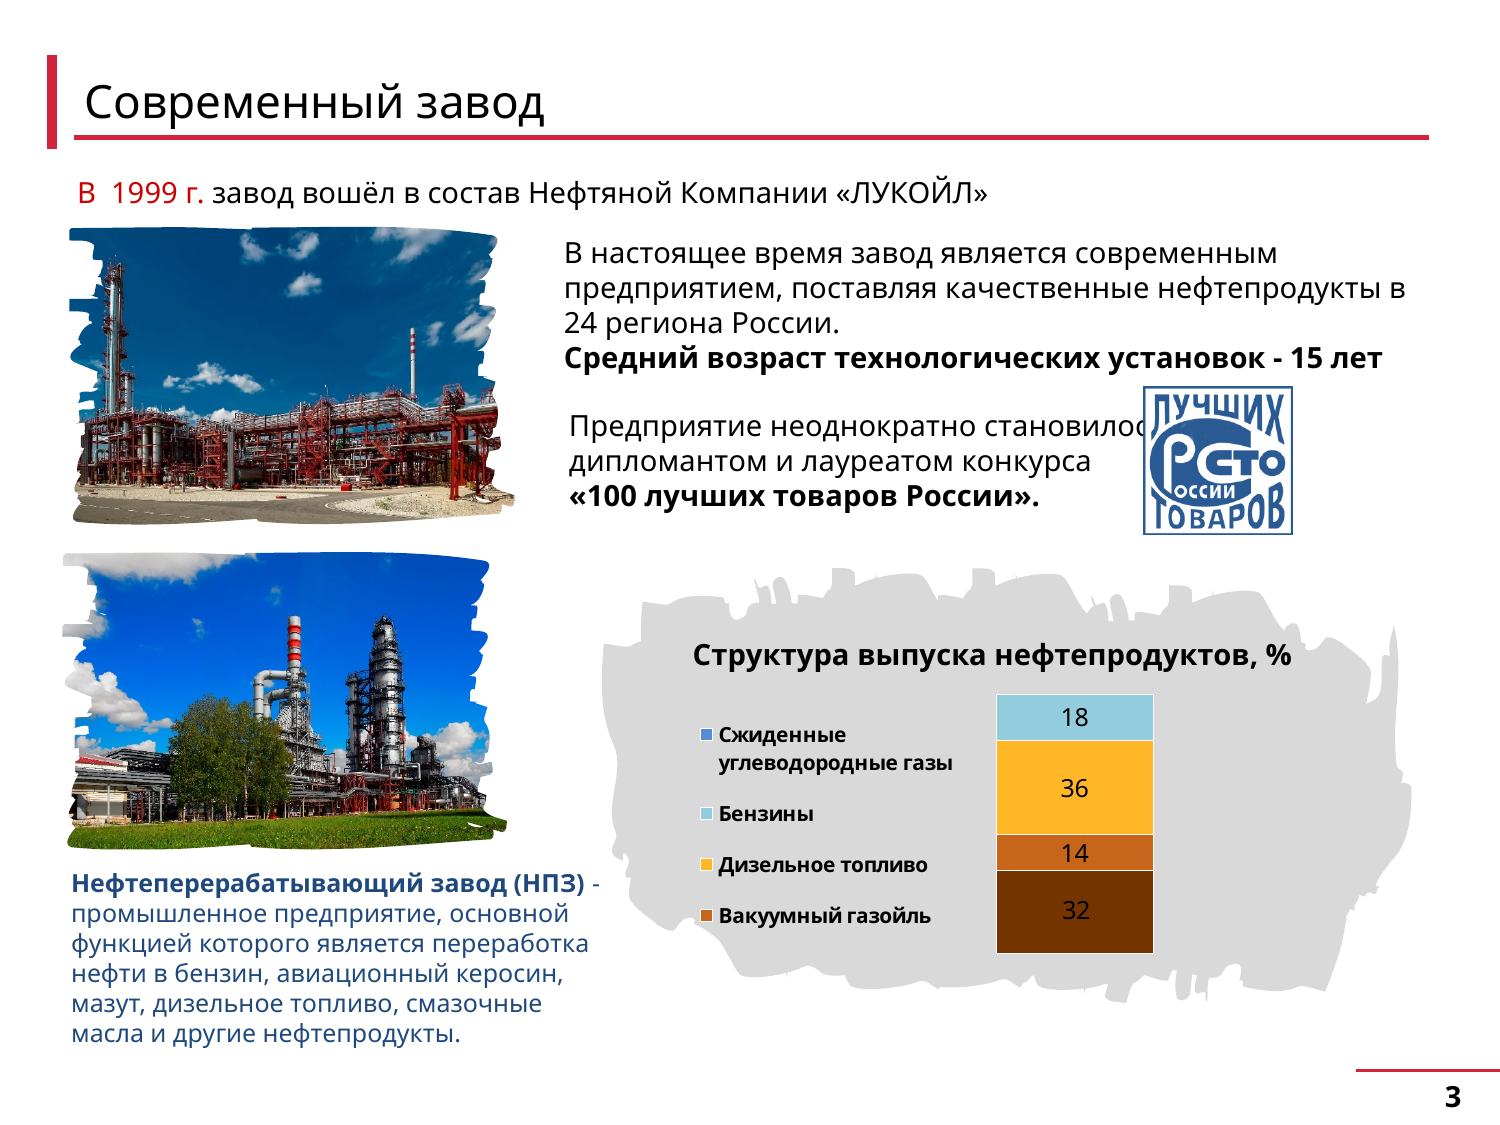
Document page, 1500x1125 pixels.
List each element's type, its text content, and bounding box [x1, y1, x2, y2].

picture [62, 551, 508, 850]
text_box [553, 386, 1293, 536]
picture [69, 226, 516, 525]
text_box Нефтеперерабатывающий завод (НПЗ) - промышленное предприятие, основной функцией которого является переработка нефти в бензин, авиационный керосин, мазут, дизельное топливо, смазочные масла и другие нефтепродукты. [54, 858, 622, 1061]
title Современный завод [69, 66, 1430, 134]
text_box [593, 570, 1412, 1048]
text_box В 1999 г. завод вошёл в состав Нефтяной Компании «ЛУКОЙЛ» [62, 166, 1015, 252]
text_box В настоящее время завод является современным предприятием, поставляя качественные нефтепродукты в 24 региона России. Средний возраст технологических установок - 15 лет [549, 226, 1430, 417]
